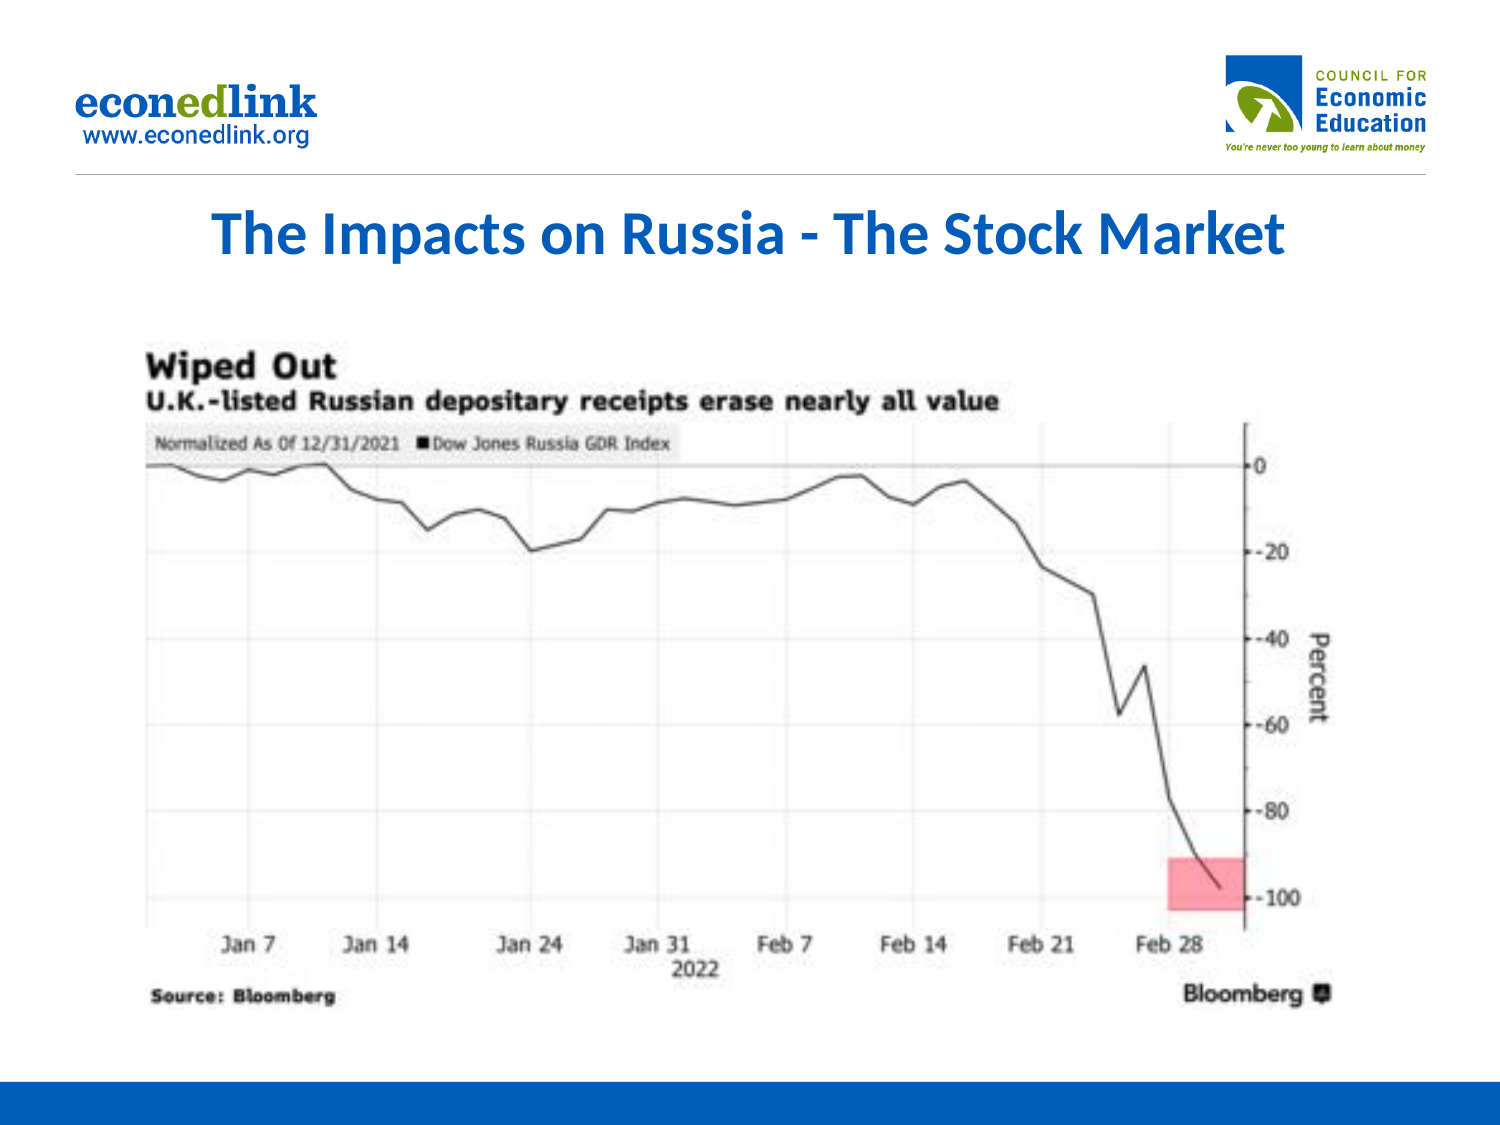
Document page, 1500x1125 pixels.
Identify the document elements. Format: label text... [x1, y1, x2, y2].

title The Impacts on Russia - The Stock Market [50, 171, 1450, 299]
picture [0, 0, 1500, 1125]
